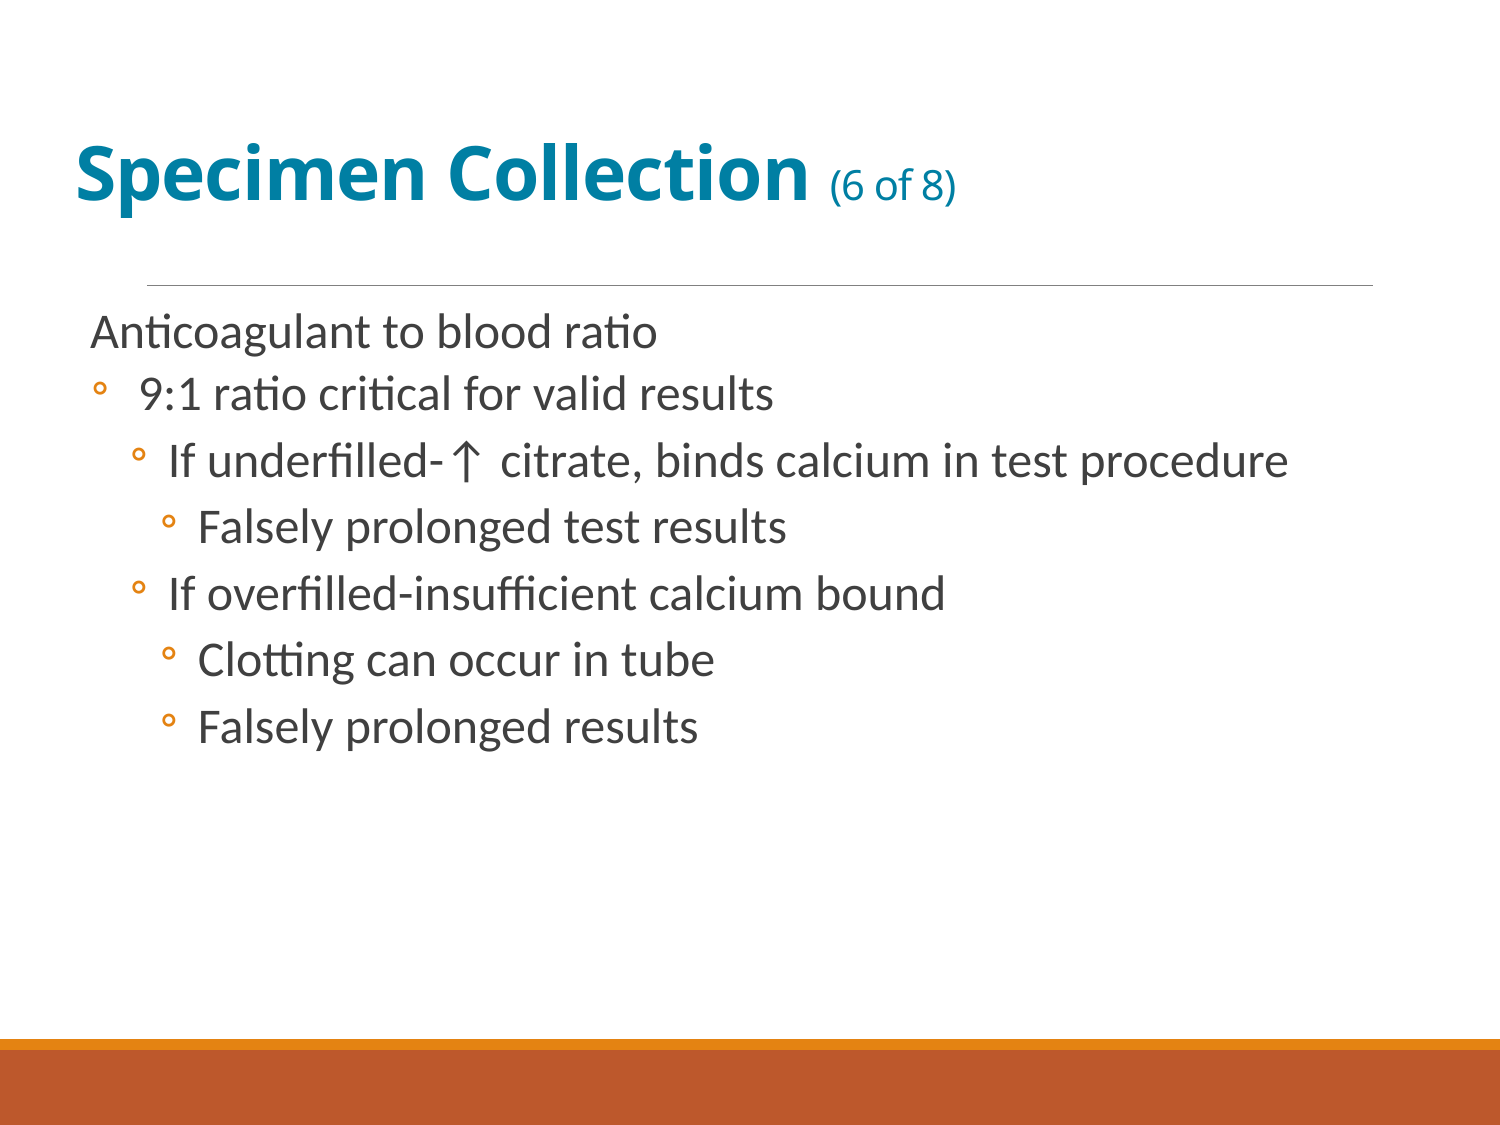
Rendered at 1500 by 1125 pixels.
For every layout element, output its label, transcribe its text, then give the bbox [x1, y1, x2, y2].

list Anticoagulant to blood ratio 9:1 ratio critical for valid results If underfilled-↑ citrate, binds calcium in test procedure Falsely prolonged test results If overfilled-insufficient calcium bound Clotting can occur in tube Falsely prolonged results [75, 305, 1425, 1033]
title Specimen Collection (6 of 8) [75, 35, 1425, 216]
